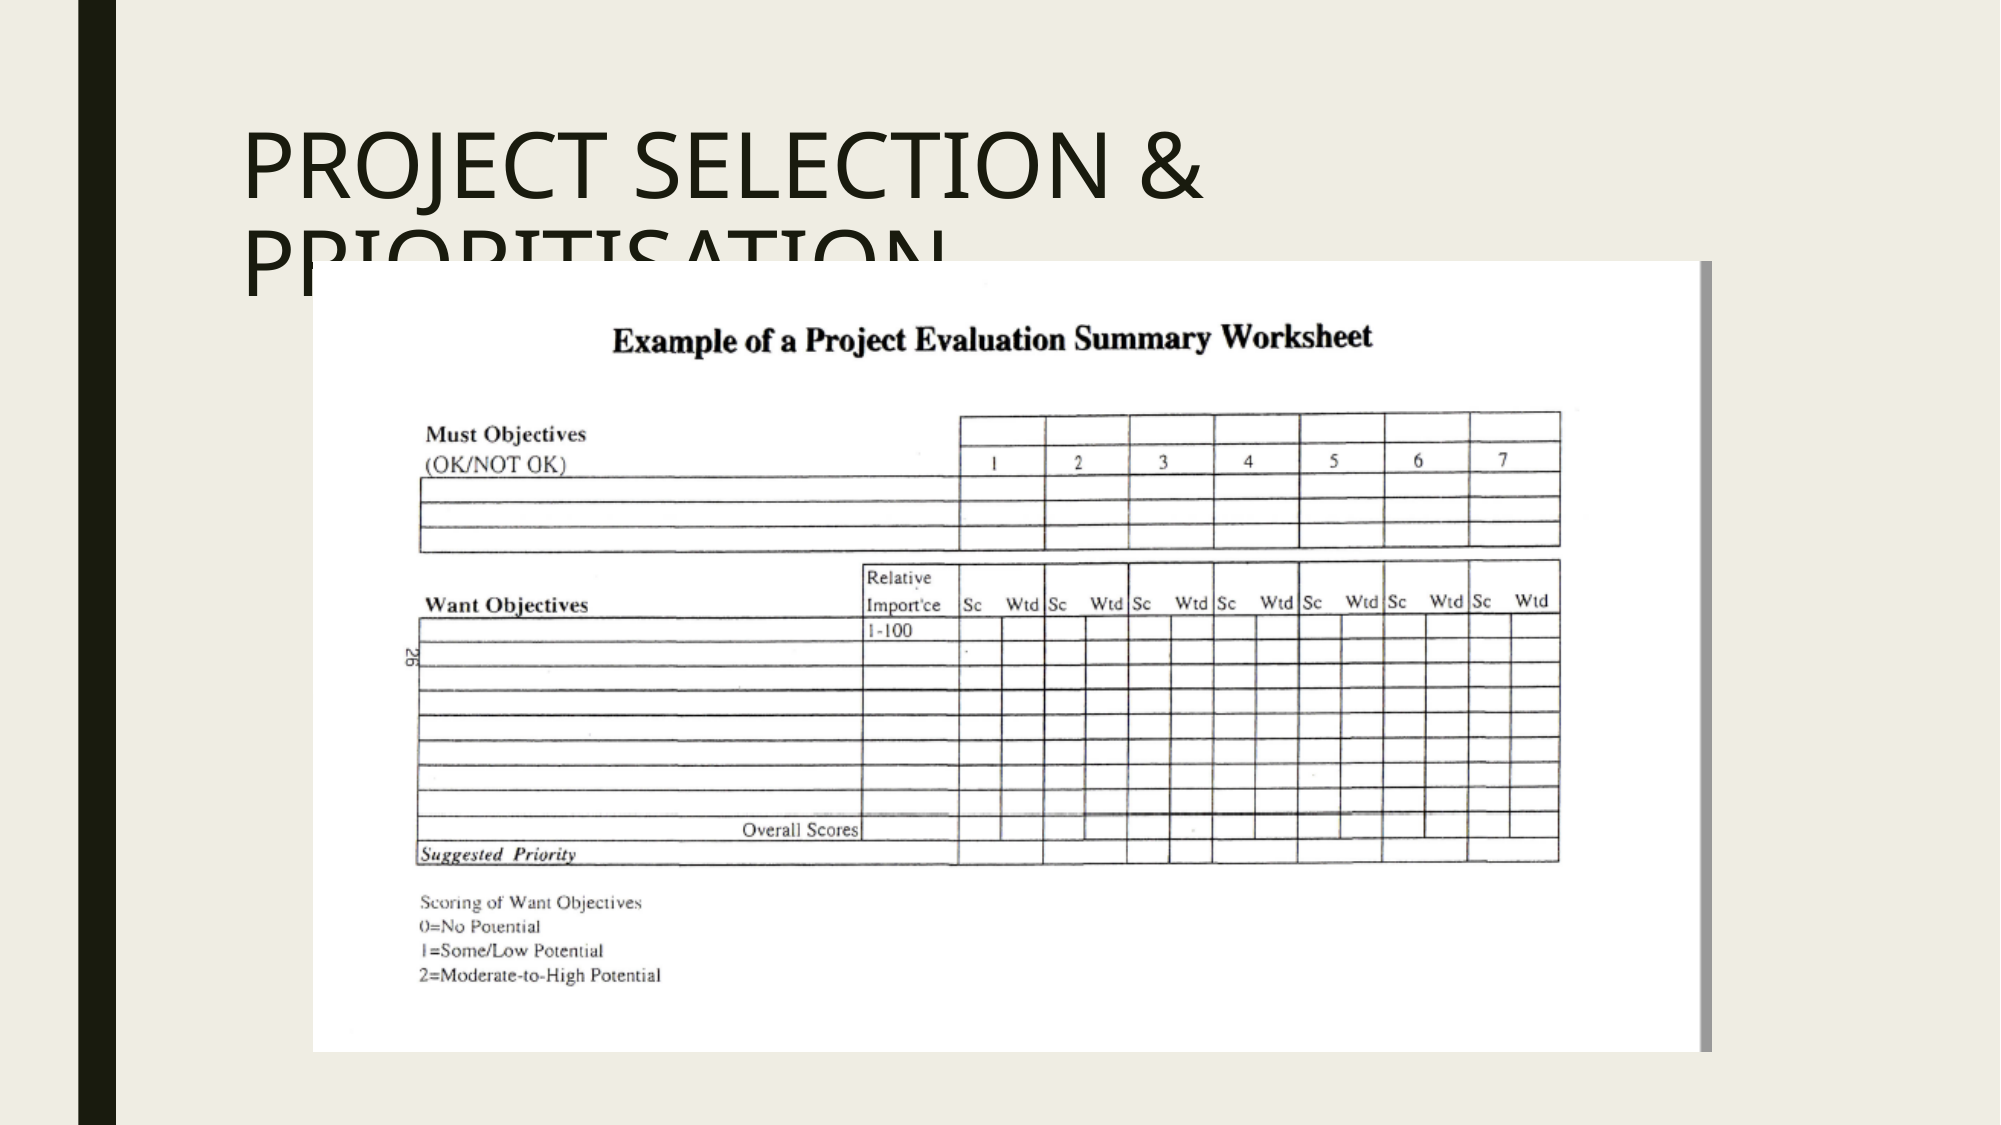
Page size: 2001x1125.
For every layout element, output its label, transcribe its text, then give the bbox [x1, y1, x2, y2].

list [313, 260, 1712, 1052]
title PROJECT SELECTION & PRIORITISATION [225, 112, 1800, 357]
